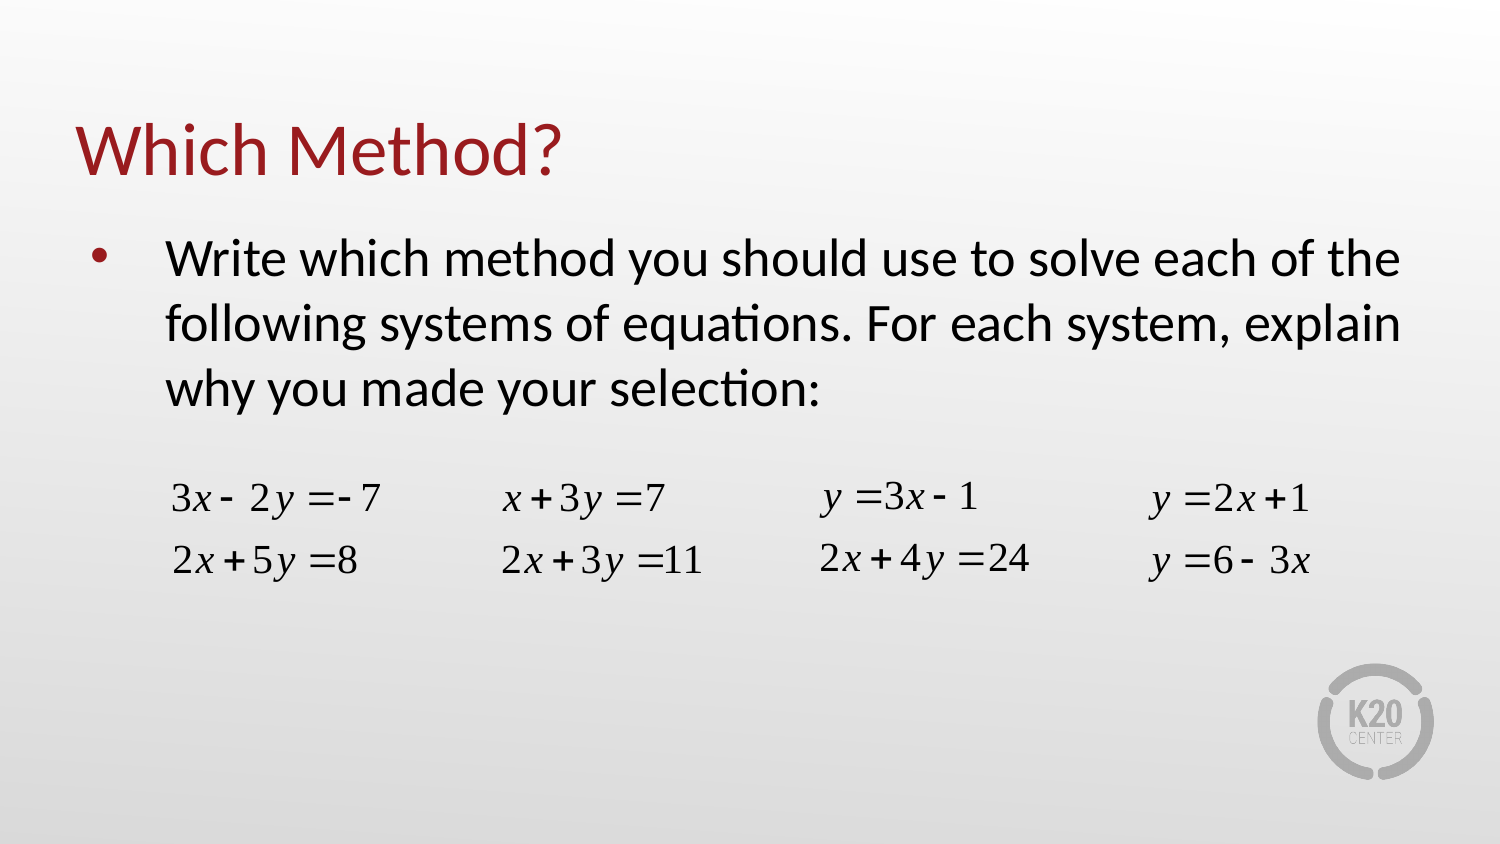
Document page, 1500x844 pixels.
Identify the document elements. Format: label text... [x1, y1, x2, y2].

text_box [1144, 477, 1316, 589]
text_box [497, 478, 705, 588]
list Write which method you should use to solve each of the following systems of equations. For each system, explain why you made your selection: [75, 214, 1425, 440]
title Which Method? [75, 50, 1425, 191]
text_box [168, 478, 387, 588]
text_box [815, 476, 1034, 586]
